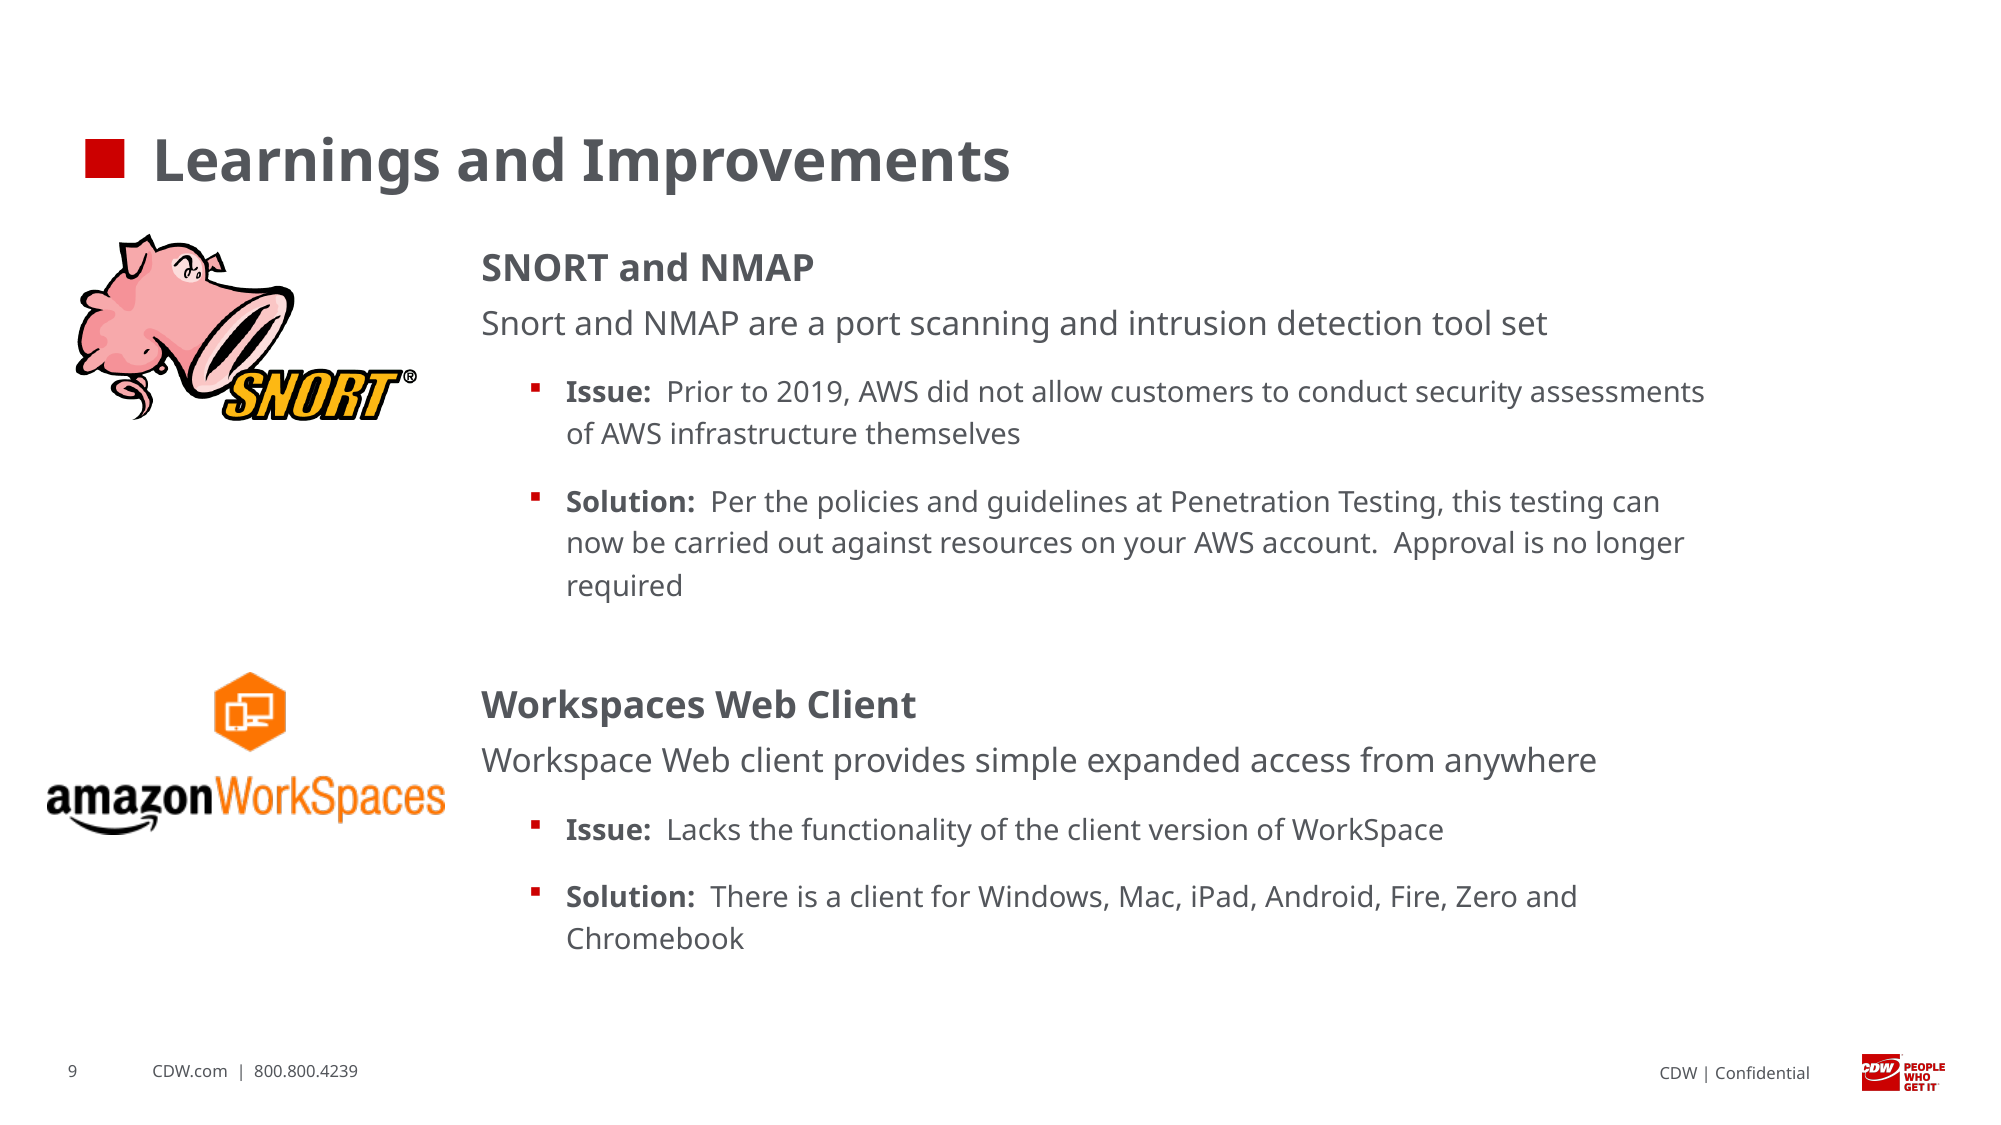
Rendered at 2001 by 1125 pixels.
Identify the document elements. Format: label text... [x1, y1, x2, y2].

footer CDW.com | 800.800.4239 [138, 1054, 813, 1092]
picture [74, 233, 418, 421]
slide_number 9 [52, 1054, 138, 1092]
title Learnings and Improvements [137, 80, 1863, 201]
text_box SNORT and NMAP Snort and NMAP are a port scanning and intrusion detection tool set Issue: Prior to 2019, AWS did not allow customers to conduct security assessments of AWS infrastructure themselves Solution: Per the policies and guidelines at Penetration Testing, this testing can now be carried out against resources on your AWS account. Approval is no longer required Workspaces Web Client Workspace Web client provides simple expanded access from anywhere Issue: Lacks the functionality of the client version of WorkSpace Solution: There is a client for Windows, Mac, iPad, Android, Fire, Zero and Chromebook [466, 236, 1732, 1091]
slide_number CDW | Confidential [1617, 1054, 1826, 1092]
picture [47, 672, 445, 835]
picture [1862, 1054, 1945, 1091]
